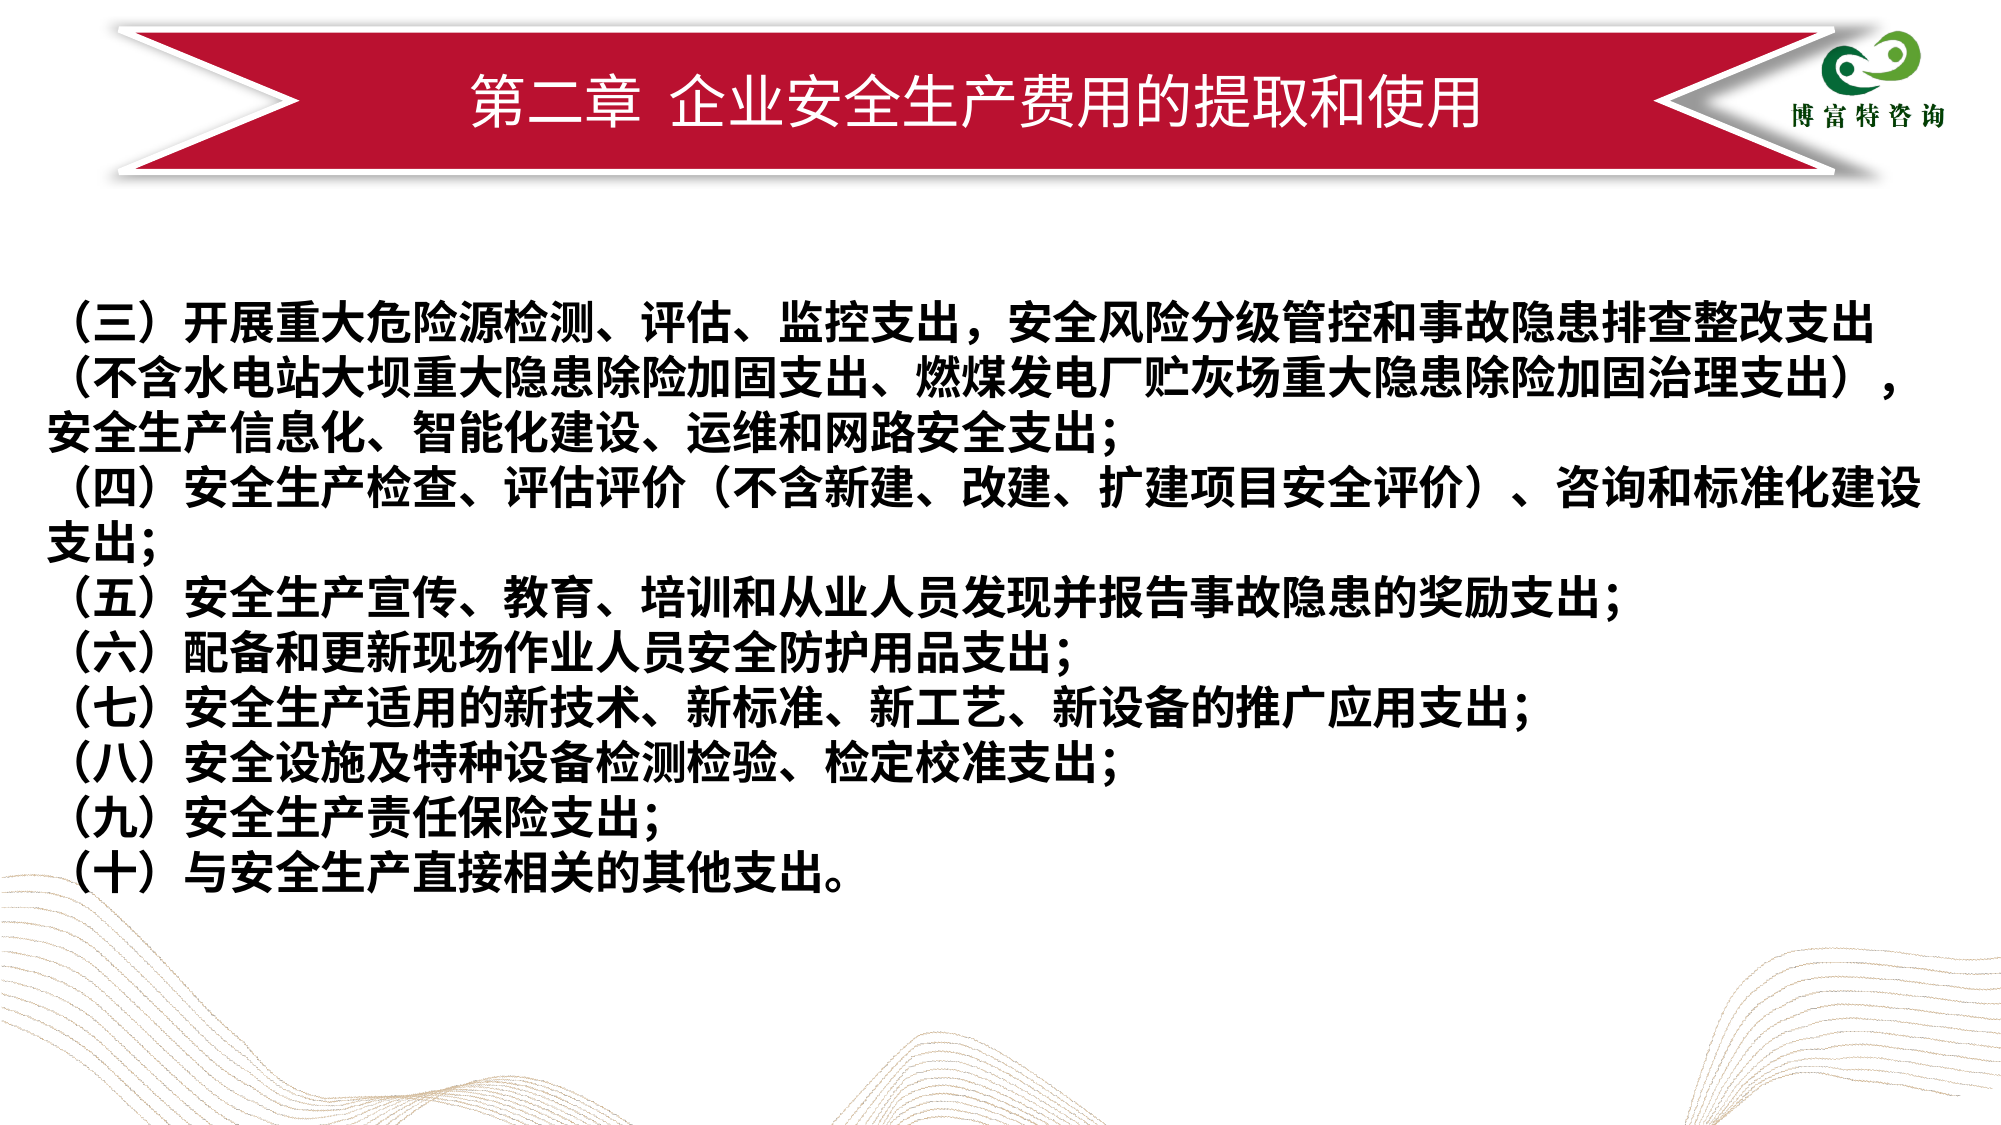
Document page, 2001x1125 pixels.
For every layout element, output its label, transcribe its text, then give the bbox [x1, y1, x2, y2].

picture [1772, 30, 1969, 131]
text_box （三）开展重大危险源检测、评估、监控支出，安全风险分级管控和事故隐患排查整改支出（不含水电站大坝重大隐患除险加固支出、燃煤发电厂贮灰场重大隐患除险加固治理支出），安全生产信息化、智能化建设、运维和网路安全支出； （四）安全生产检查、评估评价（不含新建、改建、扩建项目安全评价）、咨询和标准化建设支出； （五）安全生产宣传、教育、培训和从业人员发现并报告事故隐患的奖励支出； （六）配备和更新现场作业人员安全防护用品支出； （七）安全生产适用的新技术、新标准、新工艺、新设备的推广应用支出； （八）安全设施及特种设备检测检验、检定校准支出； （九）安全生产责任保险支出； （十）与安全生产直接相关的其他支出。 [31, 286, 1969, 907]
text_box 第二章 企业安全生产费用的提取和使用 [118, 29, 1835, 172]
picture [0, 899, 2000, 1125]
